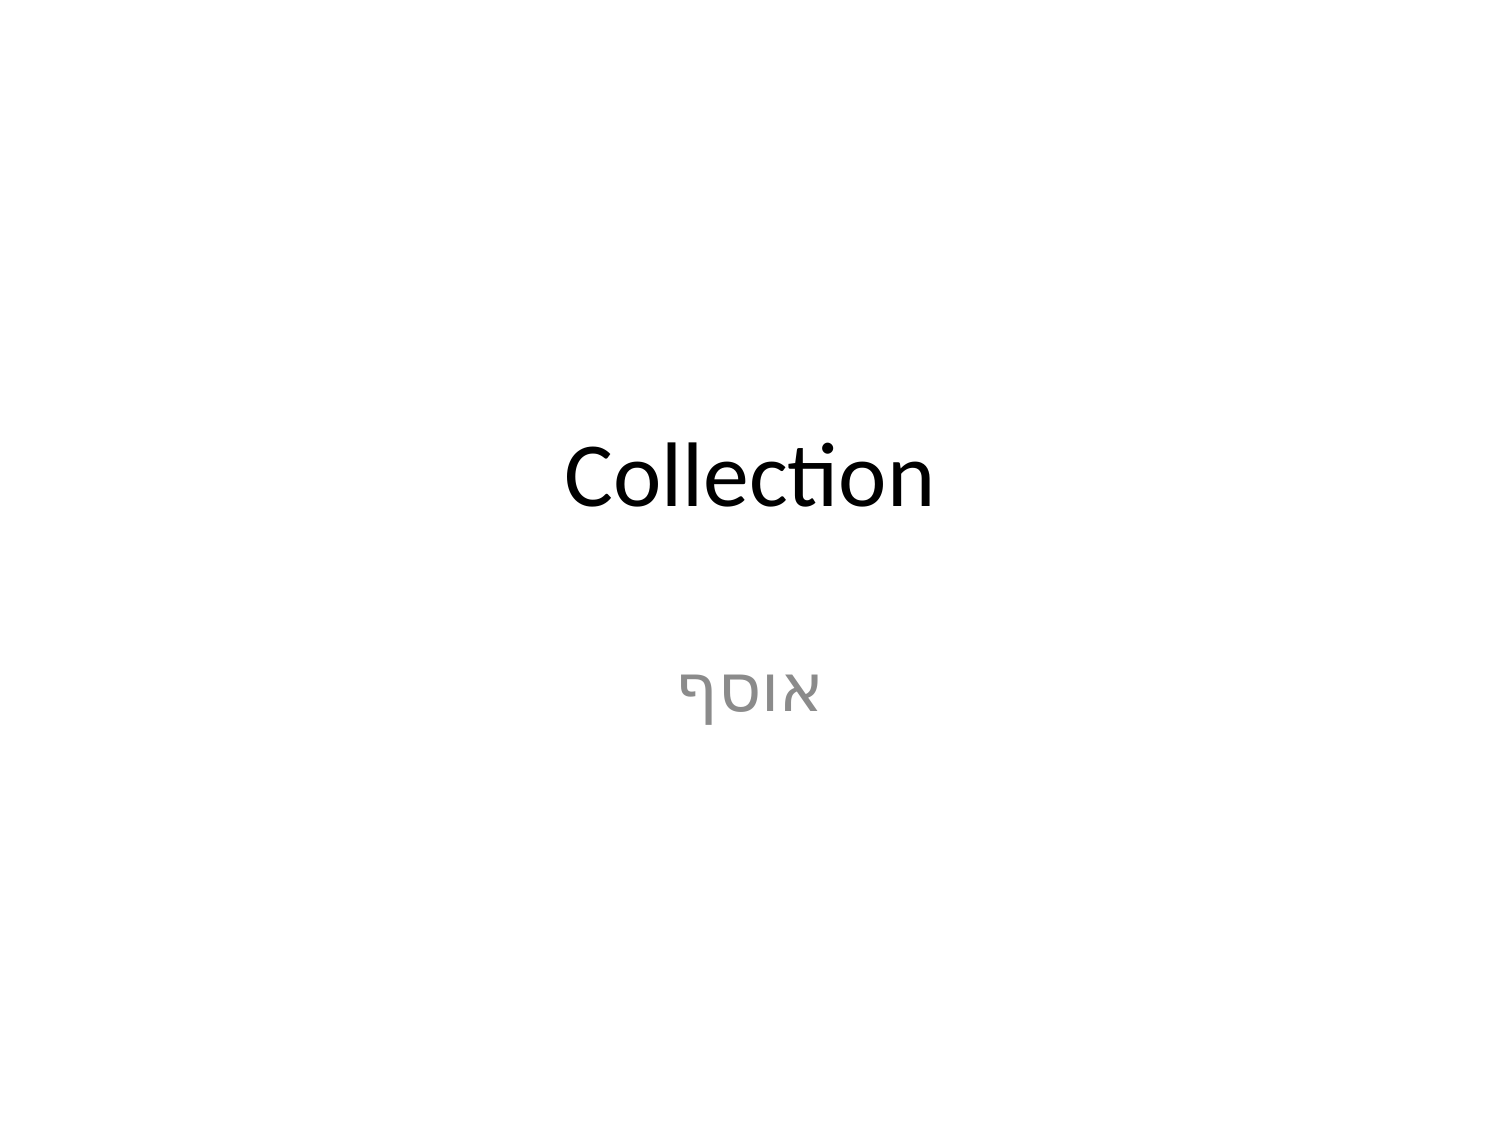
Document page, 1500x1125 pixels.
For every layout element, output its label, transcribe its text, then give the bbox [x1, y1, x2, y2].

subtitle אוסף [225, 637, 1275, 925]
title Collection [112, 349, 1388, 591]
